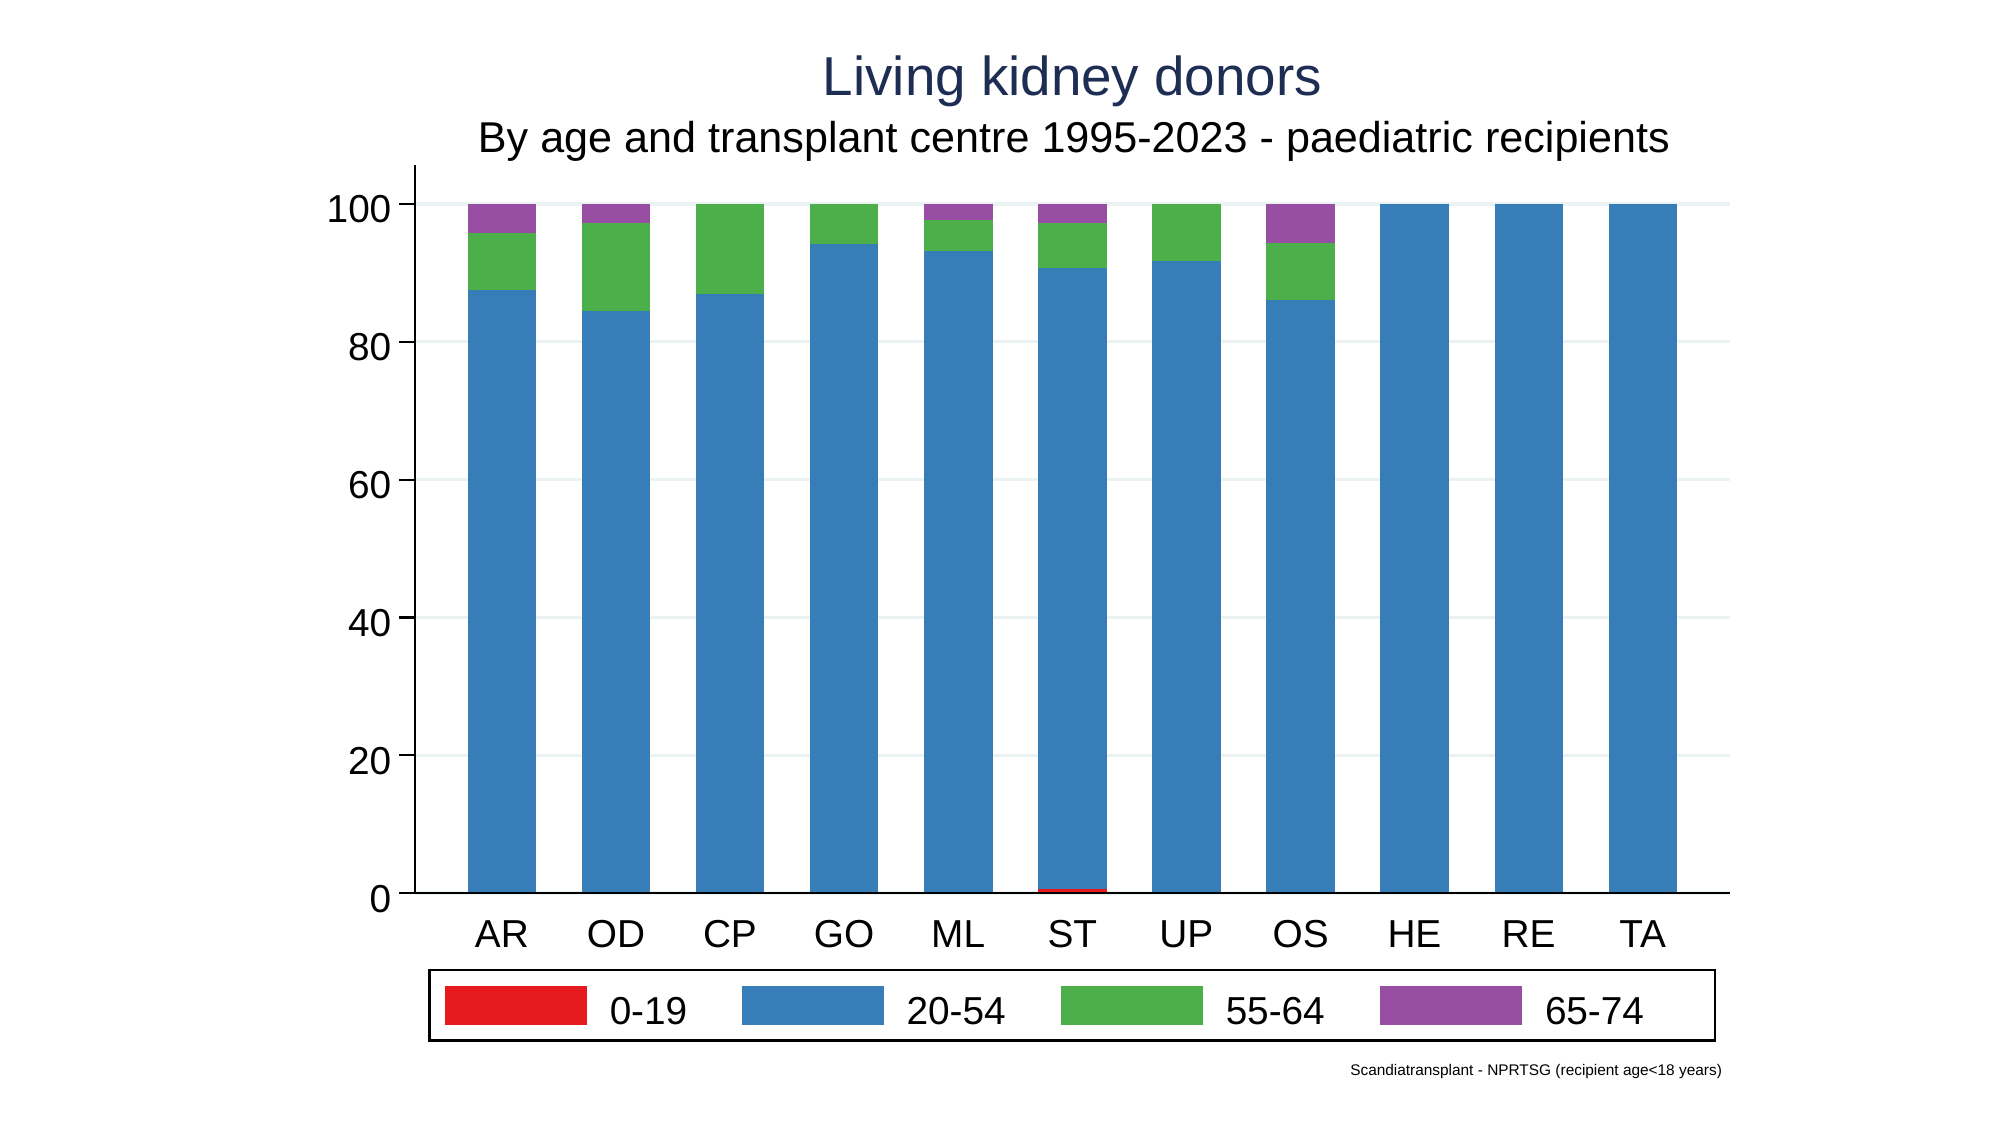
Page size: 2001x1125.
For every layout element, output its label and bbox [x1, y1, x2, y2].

picture [225, 0, 1773, 1125]
